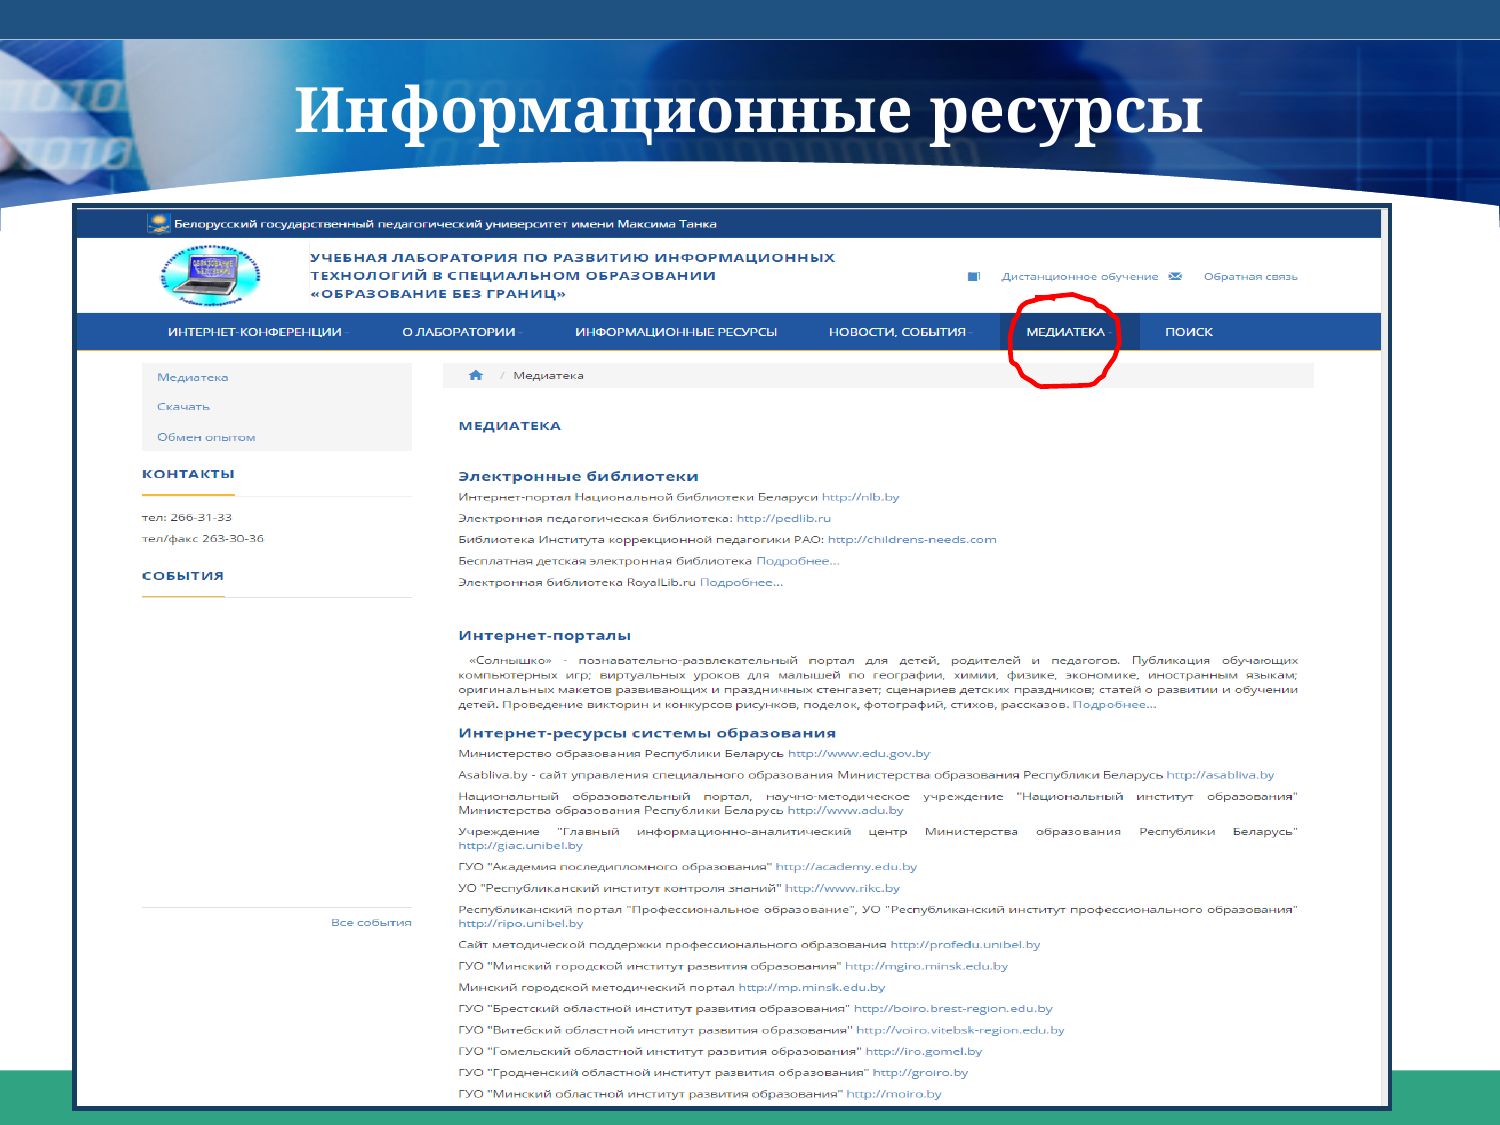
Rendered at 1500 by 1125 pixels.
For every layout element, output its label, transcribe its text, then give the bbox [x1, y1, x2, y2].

title Информационные ресурсы [75, 52, 1425, 163]
picture [0, 40, 1500, 208]
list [76, 207, 1389, 1107]
